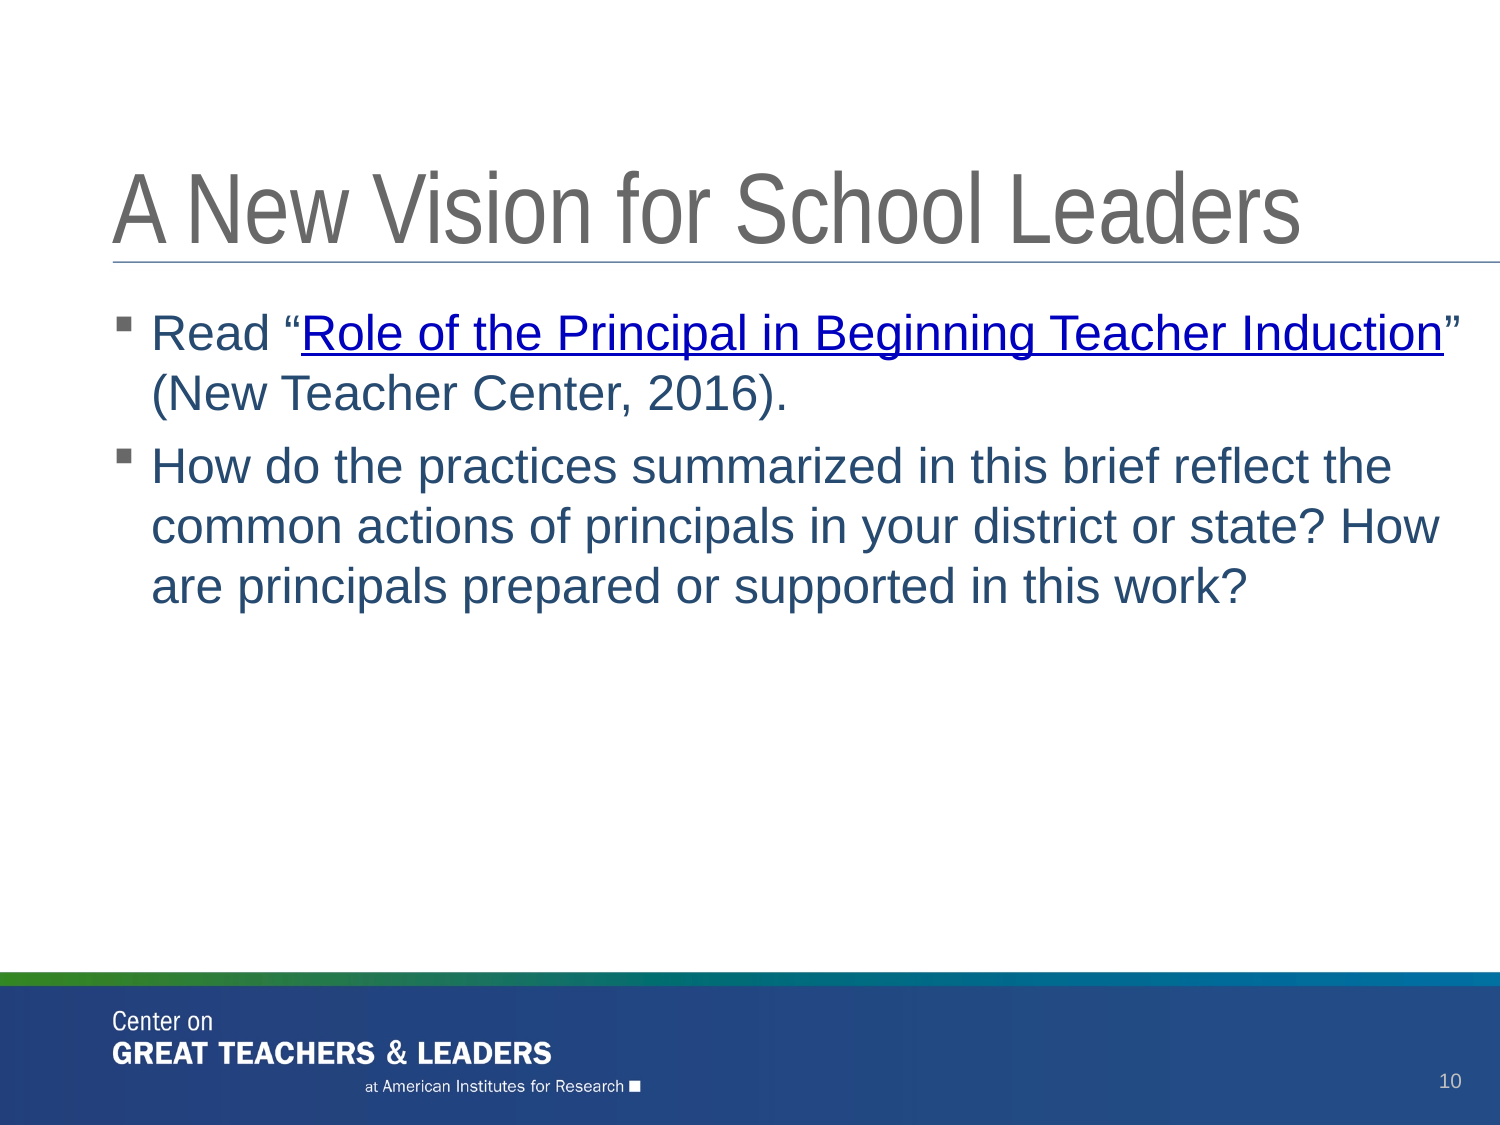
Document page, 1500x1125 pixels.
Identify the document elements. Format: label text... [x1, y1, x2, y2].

list Read “Role of the Principal in Beginning Teacher Induction” (New Teacher Center, 2016). How do the practices summarized in this brief reflect the common actions of principals in your district or state? How are principals prepared or supported in this work? [112, 300, 1463, 970]
slide_number 10 [1436, 1067, 1462, 1093]
picture [0, 0, 1500, 1125]
title A New Vision for School Leaders [112, 19, 1463, 265]
